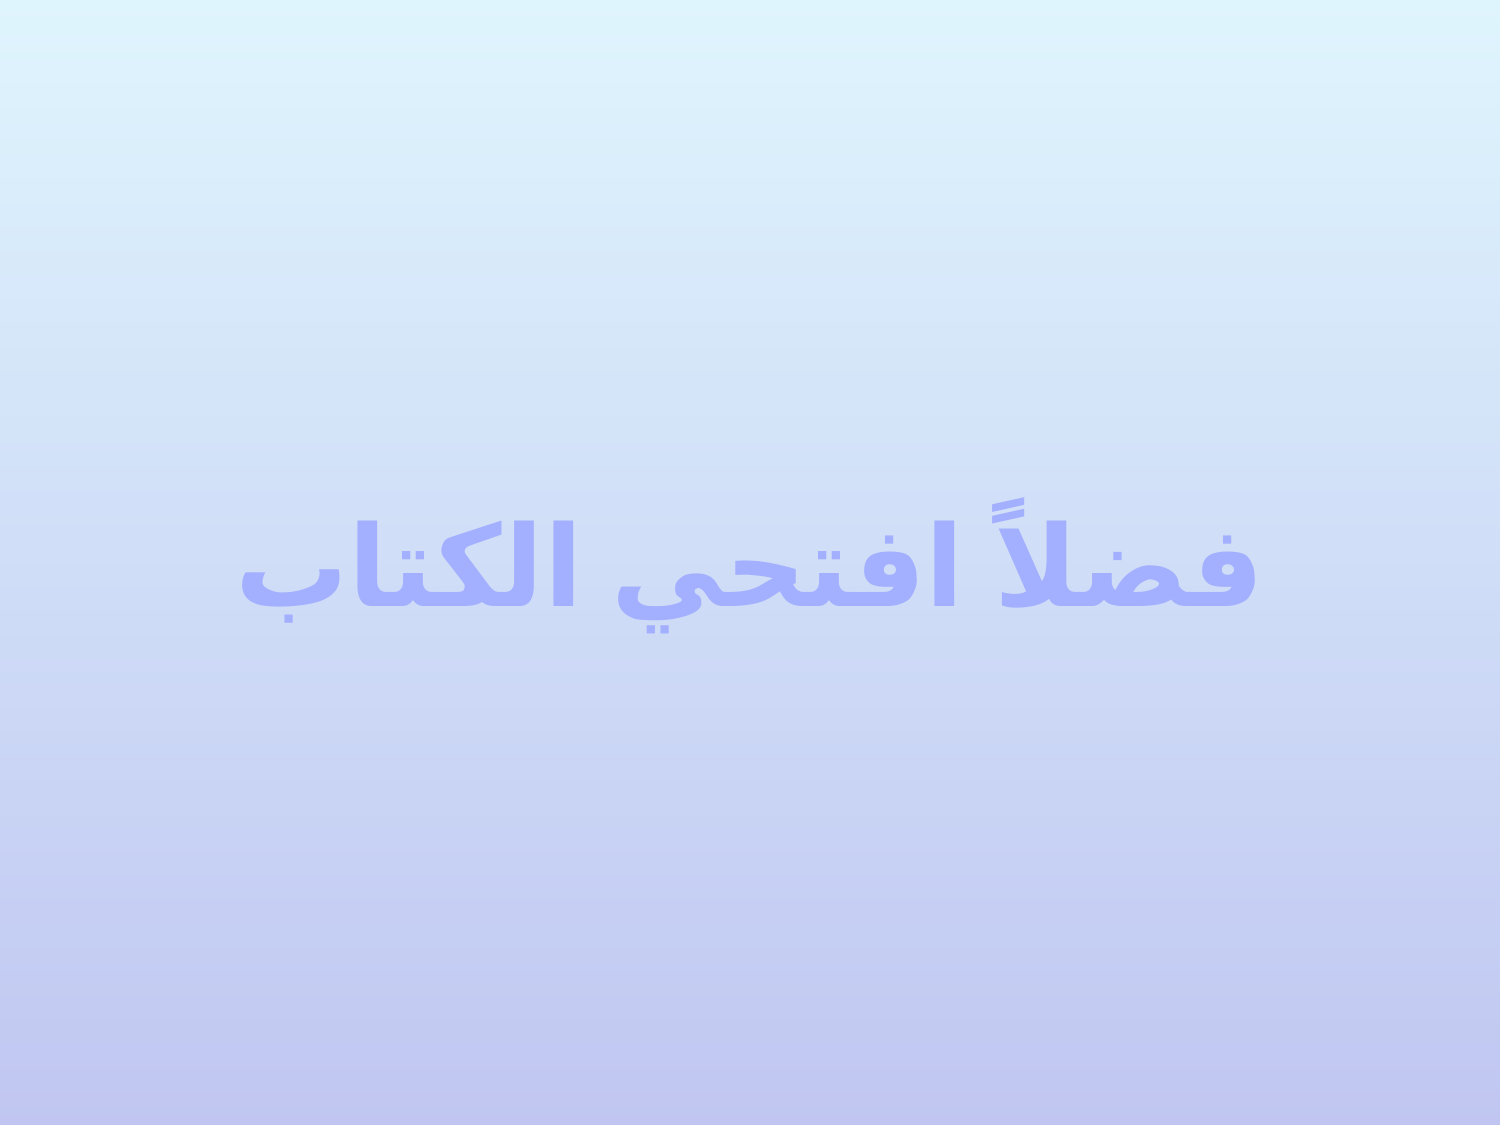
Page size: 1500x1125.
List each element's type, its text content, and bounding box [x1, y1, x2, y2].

text_box فضلاً افتحي الكتاب [220, 486, 1280, 637]
